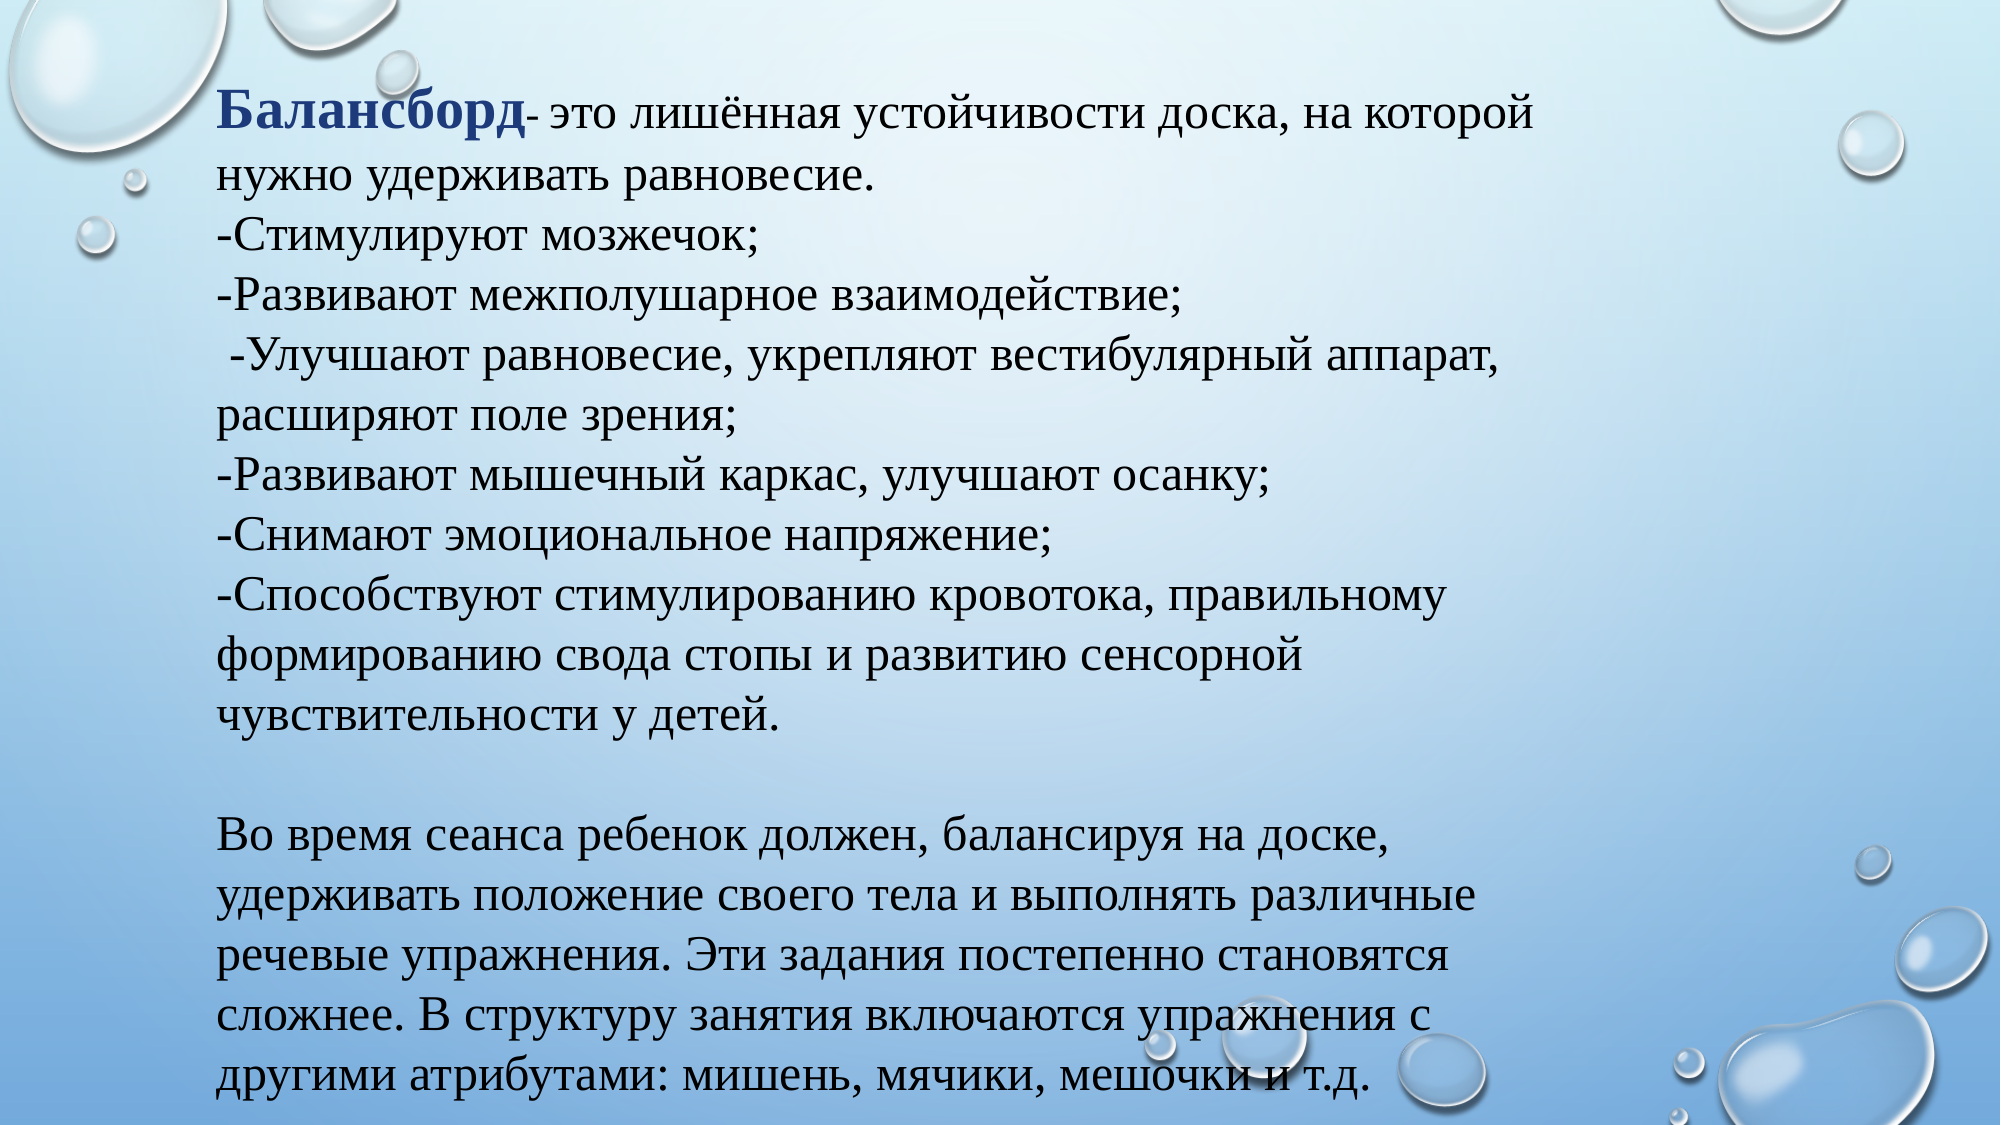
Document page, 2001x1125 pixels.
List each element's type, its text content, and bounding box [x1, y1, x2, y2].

text_box Балансборд- это лишённая устойчивости доска, на которой нужно удерживать равновесие. -Стимулируют мозжечок; -Развивают межполушарное взаимодействие; -Улучшают равновесие, укрепляют вестибулярный аппарат, расширяют поле зрения; -Развивают мышечный каркас, улучшают осанку; -Снимают эмоциональное напряжение; -Способствуют стимулированию кровотока, правильному формированию свода стопы и развитию сенсорной чувствительности у детей. Во время сеанса ребенок должен, балансируя на доске, удерживать положение своего тела и выполнять различные речевые упражнения. Эти задания постепенно становятся сложнее. В структуру занятия включаются упражнения с другими атрибутами: мишень, мячики, мешочки и т.д. [201, 63, 1596, 1125]
picture [0, 0, 2000, 1125]
